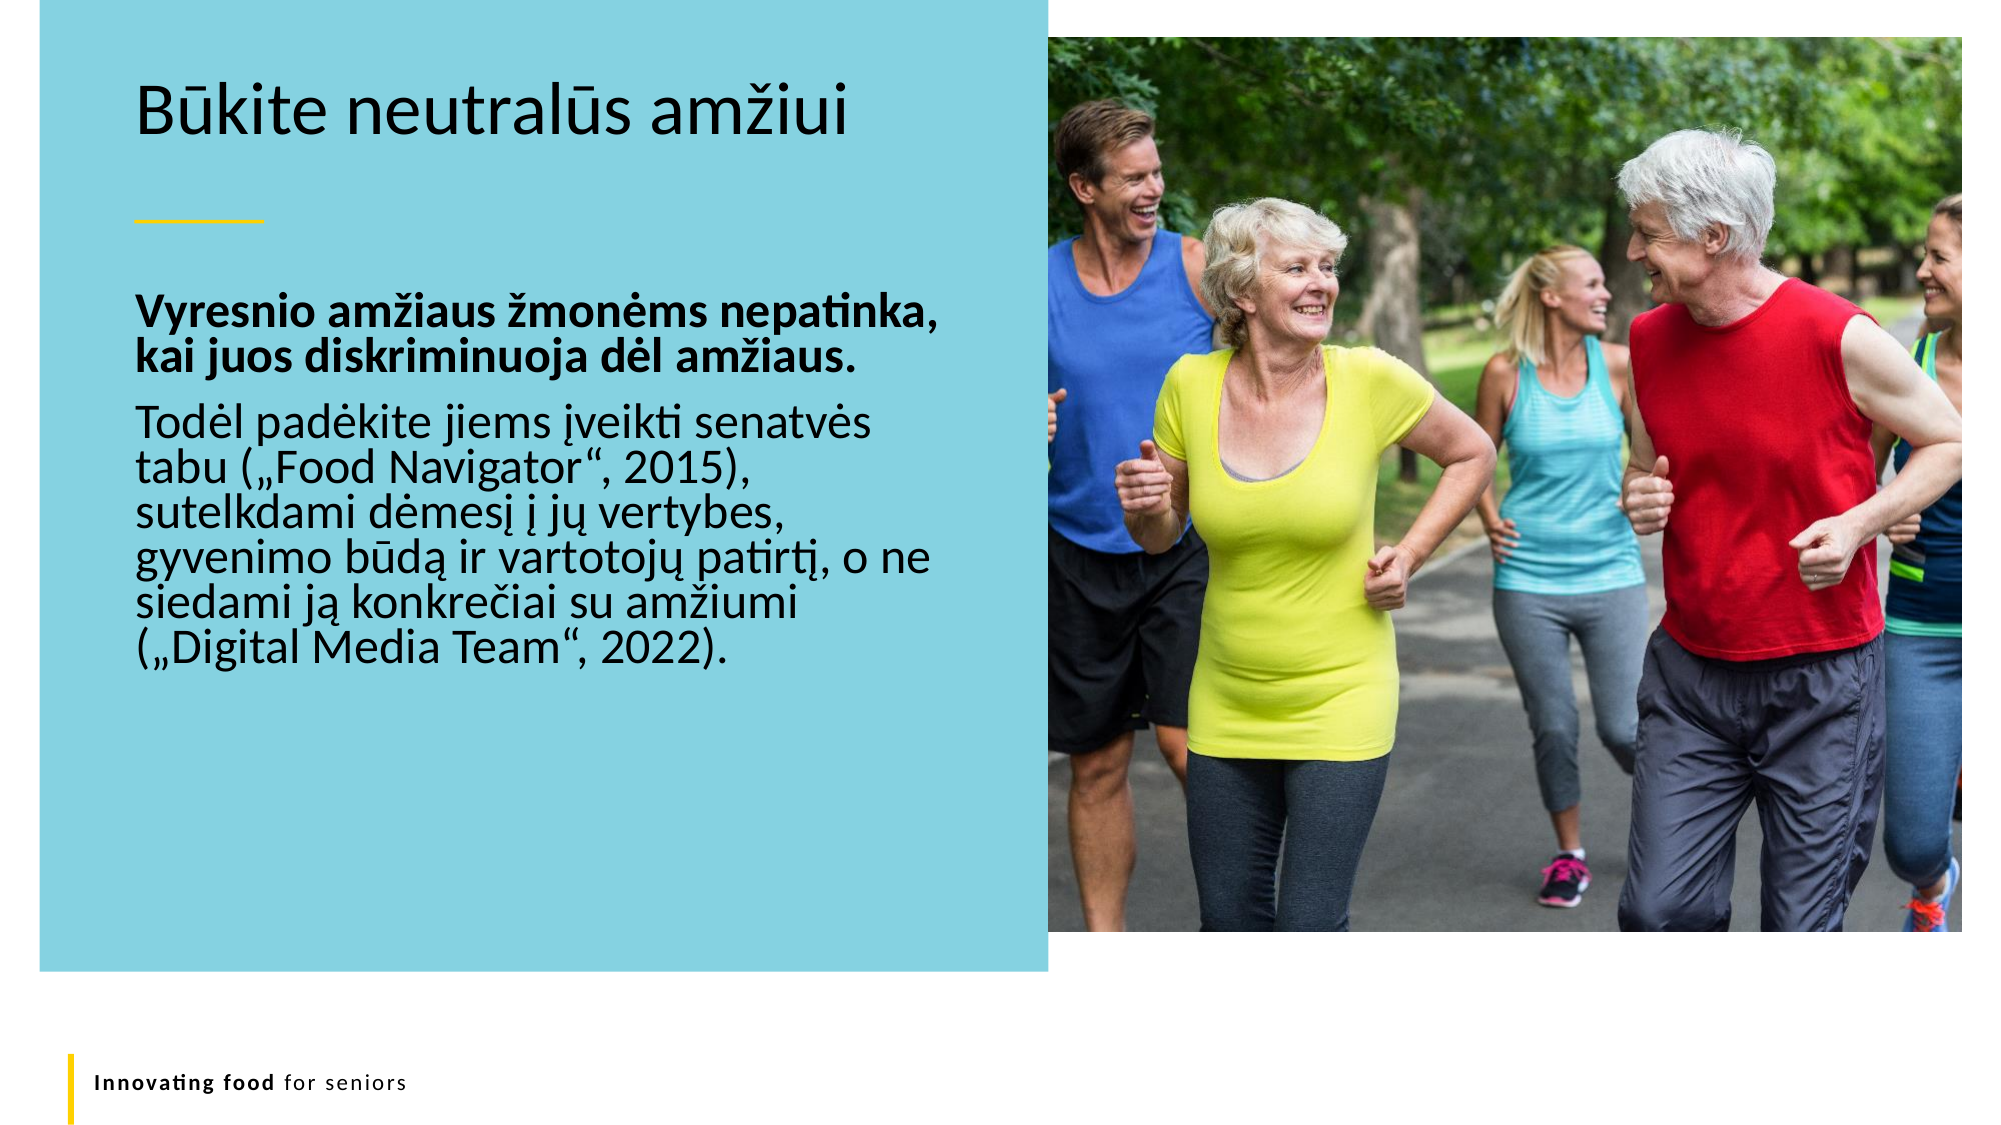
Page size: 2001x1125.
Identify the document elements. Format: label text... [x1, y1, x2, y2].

picture [1048, 37, 1962, 932]
list Vyresnio amžiaus žmonėms nepatinka, kai juos diskriminuoja dėl amžiaus. Todėl padėkite jiems įveikti senatvės tabu („Food Navigator“, 2015), sutelkdami dėmesį į jų vertybes, gyvenimo būdą ir vartotojų patirtį, o ne siedami ją konkrečiai su amžiumi („Digital Media Team“, 2022). [120, 283, 978, 978]
list Būkite neutralūs amžiui [120, 73, 955, 234]
